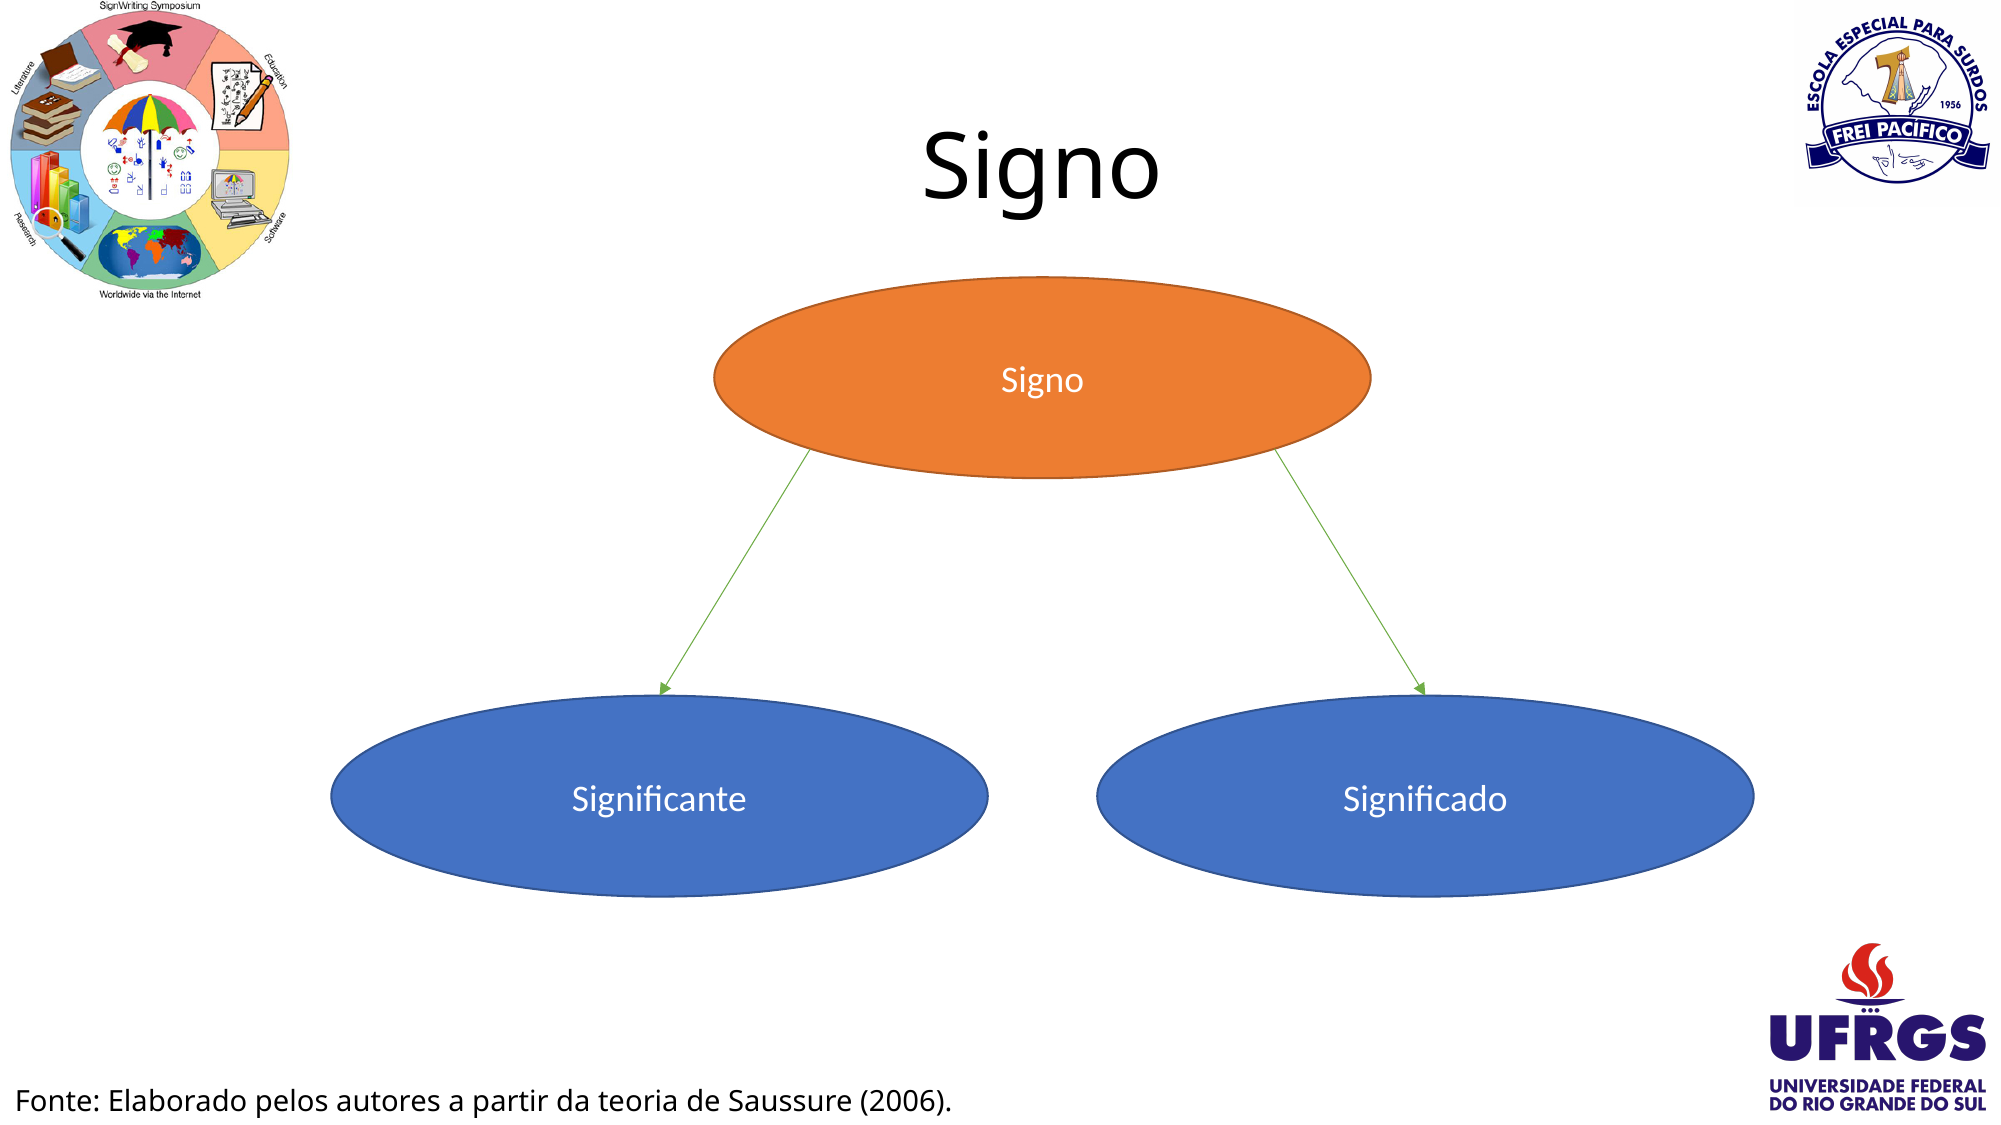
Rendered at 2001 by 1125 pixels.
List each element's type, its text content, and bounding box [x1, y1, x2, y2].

text_box Significante [330, 694, 989, 898]
title Signo [331, 59, 1754, 278]
text_box Significado [1096, 694, 1755, 898]
picture [1756, 929, 2000, 1125]
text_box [659, 448, 811, 696]
picture [1794, 0, 2000, 207]
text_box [1274, 448, 1426, 696]
picture [0, 0, 299, 300]
text_box Signo [713, 276, 1372, 480]
text_box Fonte: Elaborado pelos autores a partir da teoria de Saussure (2006). [0, 1074, 1121, 1125]
